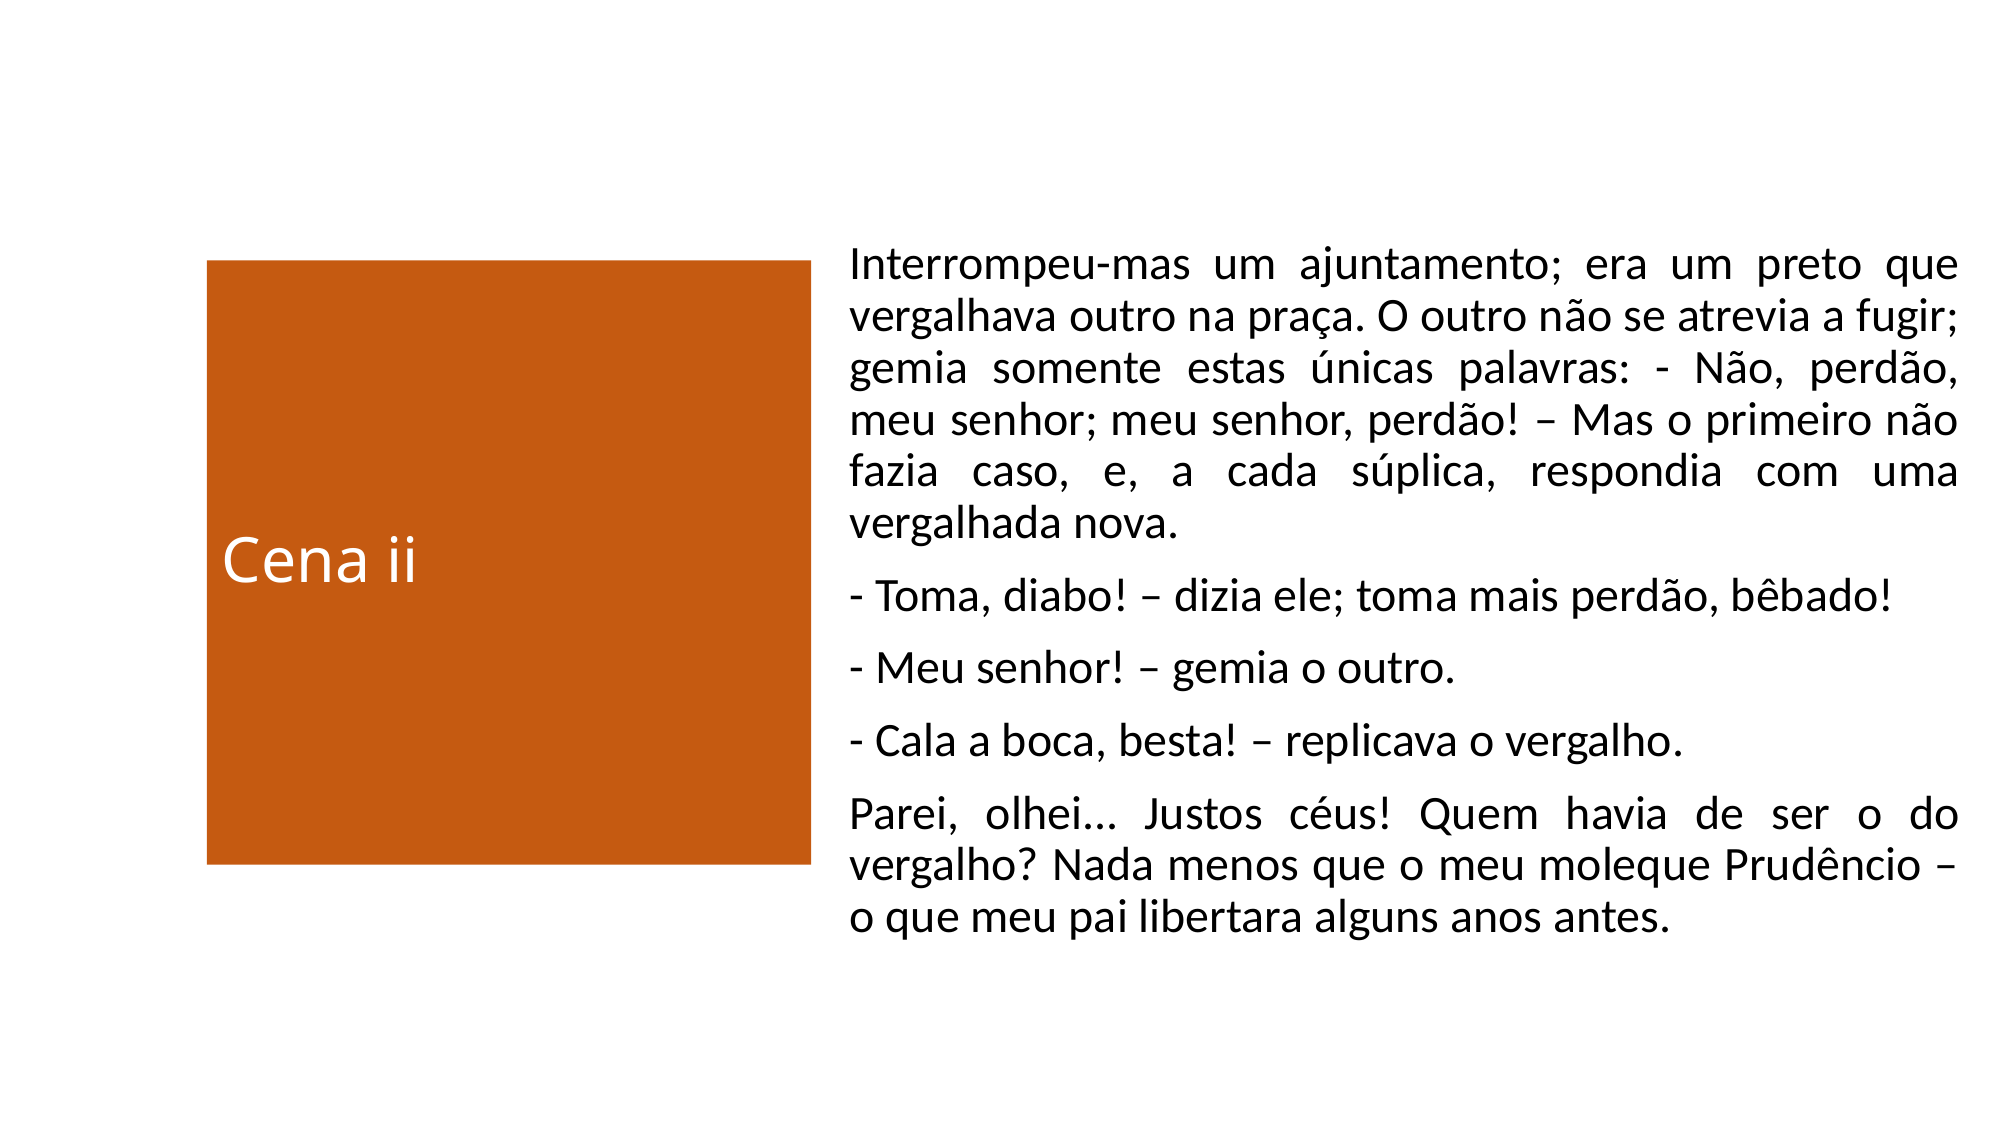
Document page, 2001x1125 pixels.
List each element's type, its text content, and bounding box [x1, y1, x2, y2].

list Interrompeu-mas um ajuntamento; era um preto que vergalhava outro na praça. O outro não se atrevia a fugir; gemia somente estas únicas palavras: - Não, perdão, meu senhor; meu senhor, perdão! – Mas o primeiro não fazia caso, e, a cada súplica, respondia com uma vergalhada nova. - Toma, diabo! – dizia ele; toma mais perdão, bêbado! - Meu senhor! – gemia o outro. - Cala a boca, besta! – replicava o vergalho. Parei, olhei... Justos céus! Quem havia de ser o do vergalho? Nada menos que o meu moleque Prudêncio – o que meu pai libertara alguns anos antes. [834, 182, 1977, 1000]
title Cena ii [206, 260, 812, 865]
